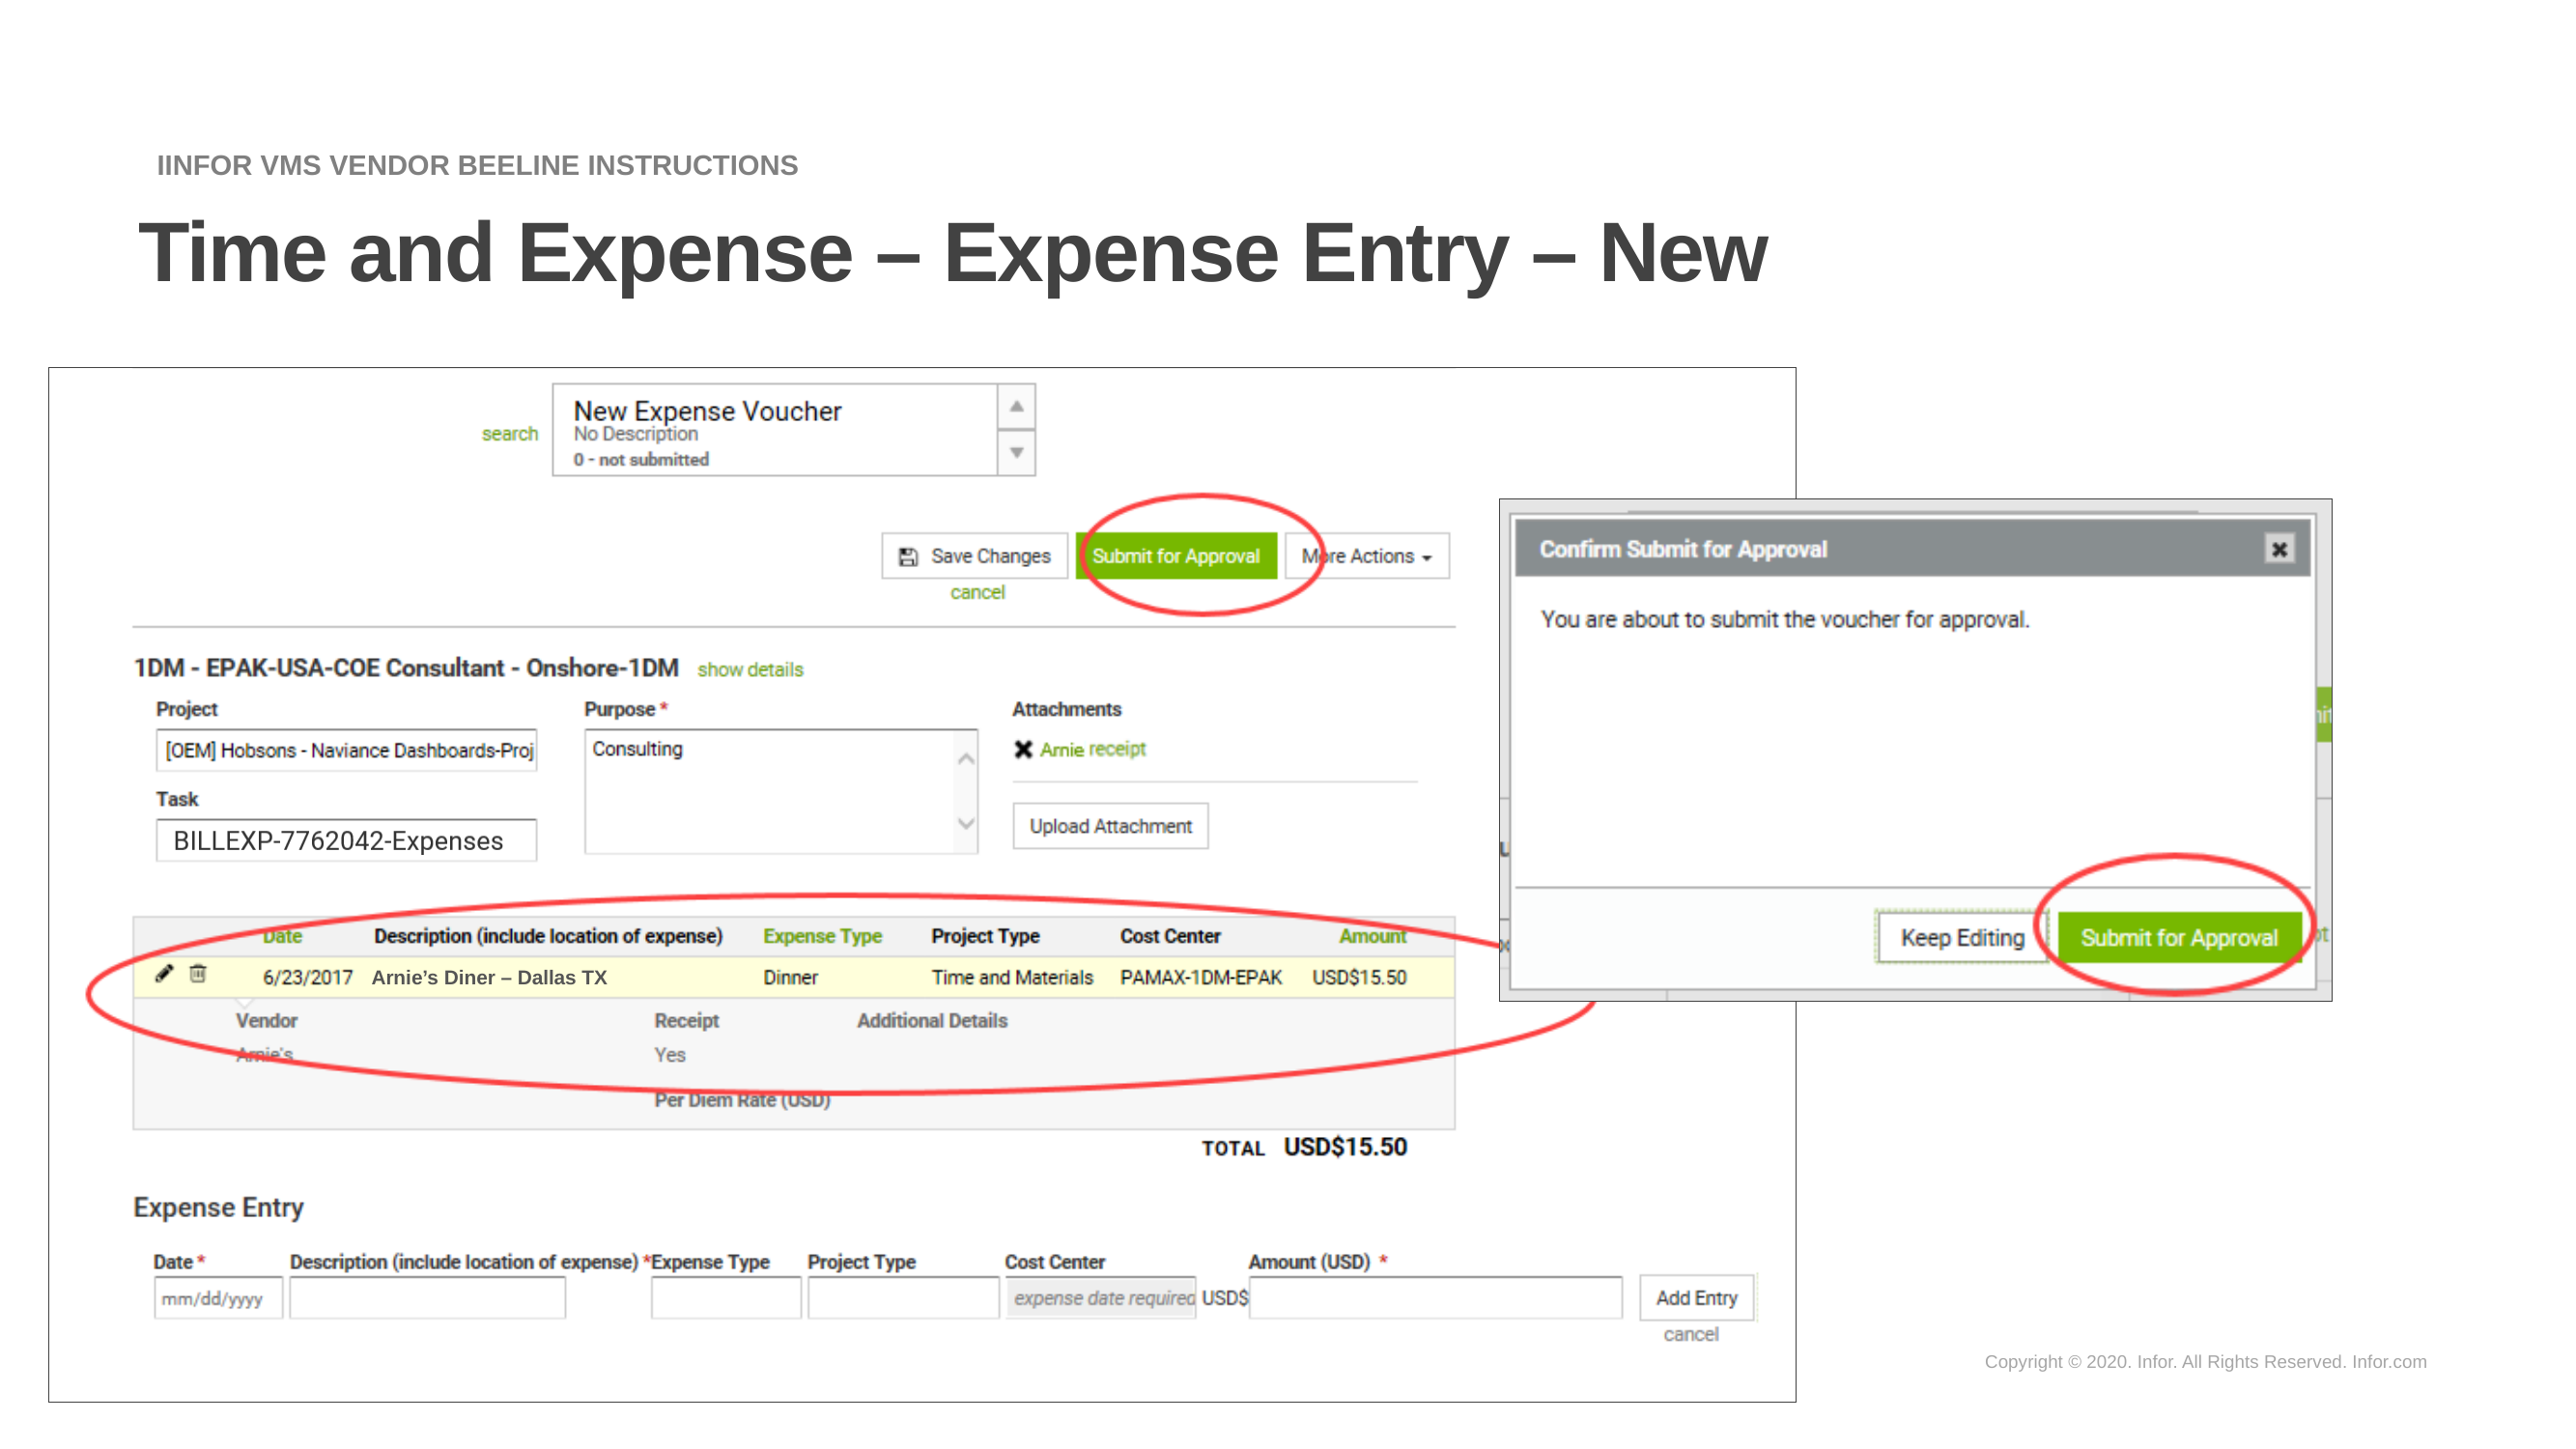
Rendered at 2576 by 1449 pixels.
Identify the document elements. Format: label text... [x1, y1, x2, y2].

picture [48, 366, 2333, 1403]
title Time and Expense – Expense Entry – New [138, 209, 2429, 384]
list IINFOR VMS VENDOR BEELINE INSTRUCTIONS [156, 145, 2445, 180]
